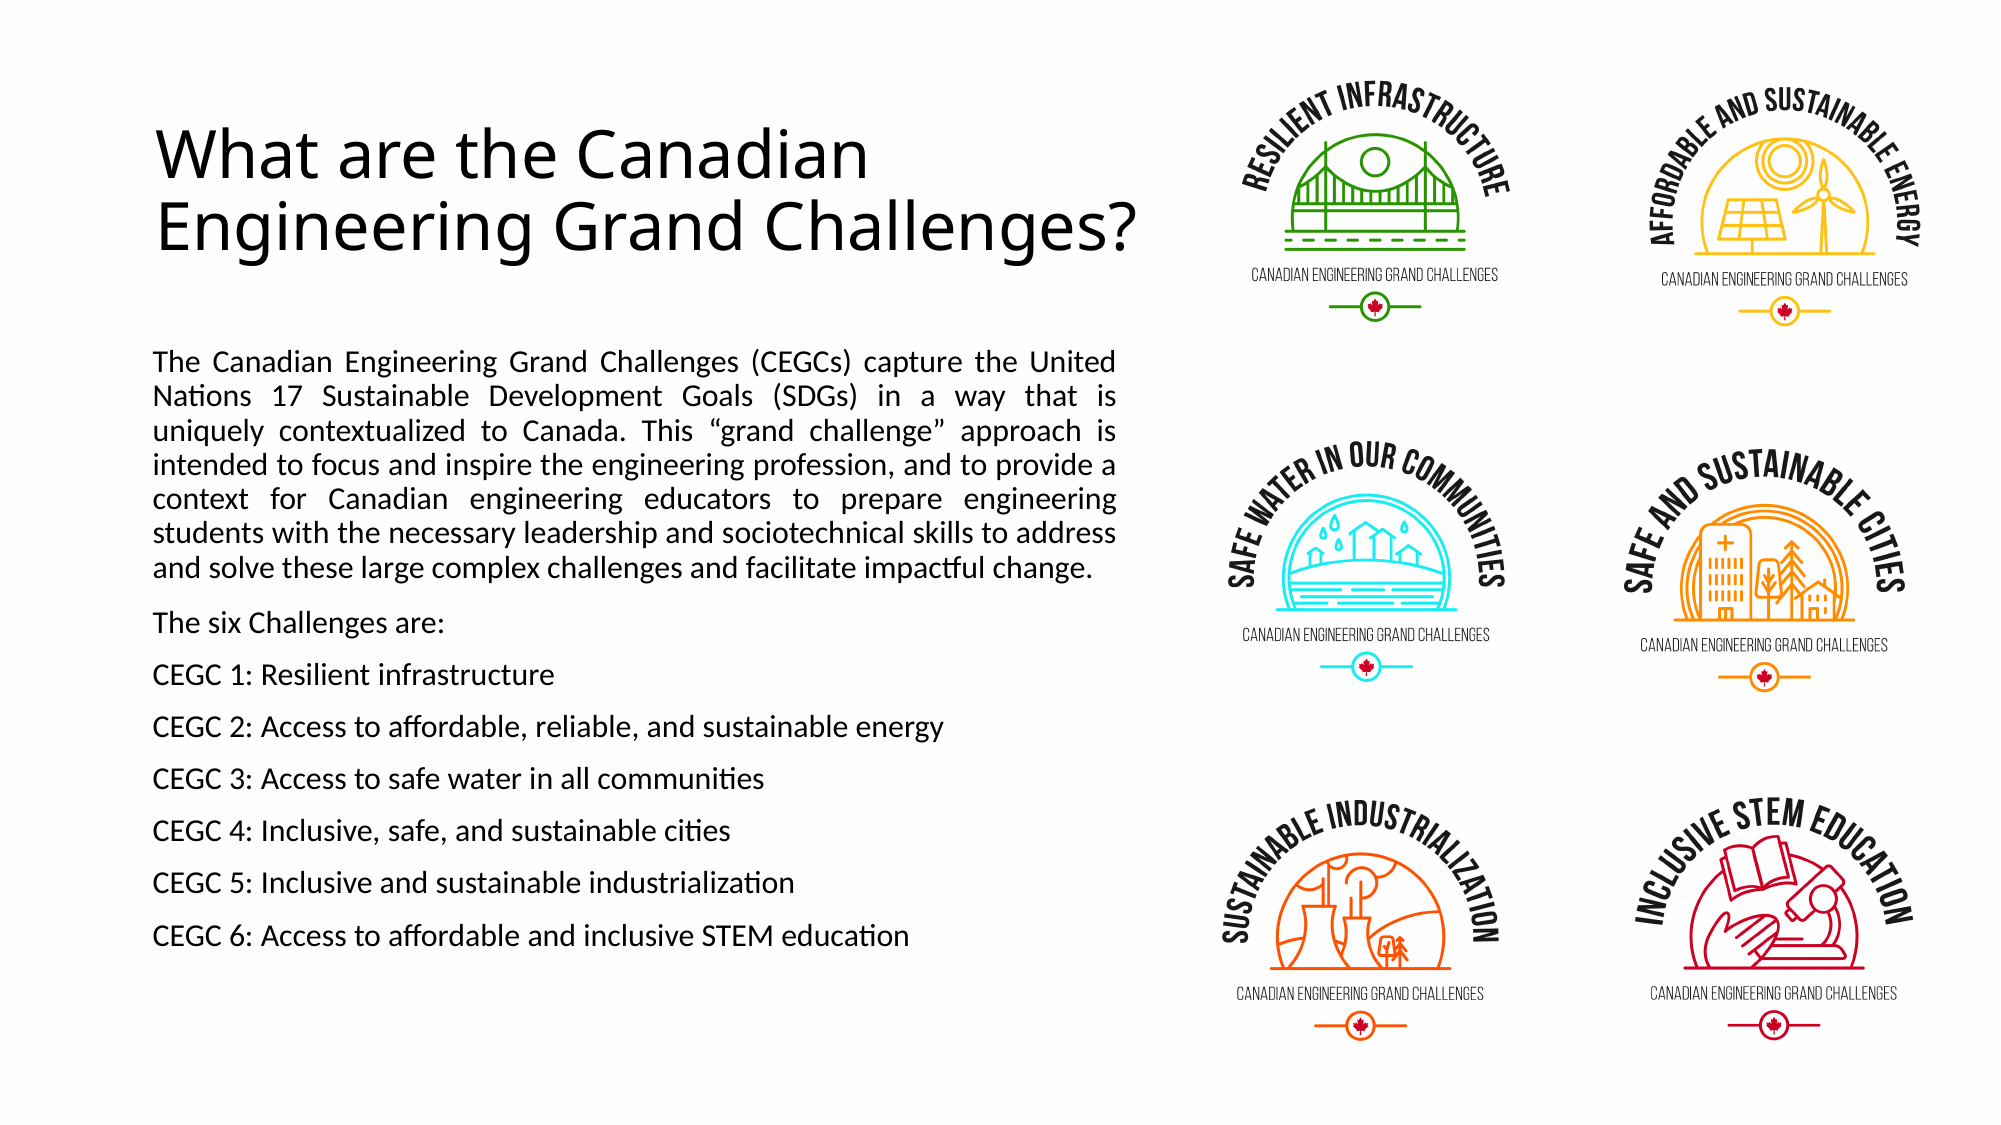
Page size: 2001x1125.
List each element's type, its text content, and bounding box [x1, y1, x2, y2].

title What are the Canadian Engineering Grand Challenges? [140, 97, 1168, 273]
list The Canadian Engineering Grand Challenges (CEGCs) capture the United Nations 17 Sustainable Development Goals (SDGs) in a way that is uniquely contextualized to Canada. This “grand challenge” approach is intended to focus and inspire the engineering profession, and to provide a context for Canadian engineering educators to prepare engineering students with the necessary leadership and sociotechnical skills to address and solve these large complex challenges and facilitate impactful change. The six Challenges are: CEGC 1: Resilient infrastructure CEGC 2: Access to affordable, reliable, and sustainable energy CEGC 3: Access to safe water in all communities CEGC 4: Inclusive, safe, and sustainable cities CEGC 5: Inclusive and sustainable industrialization CEGC 6: Access to affordable and inclusive STEM education [137, 337, 1132, 970]
picture [1150, 0, 1992, 1125]
